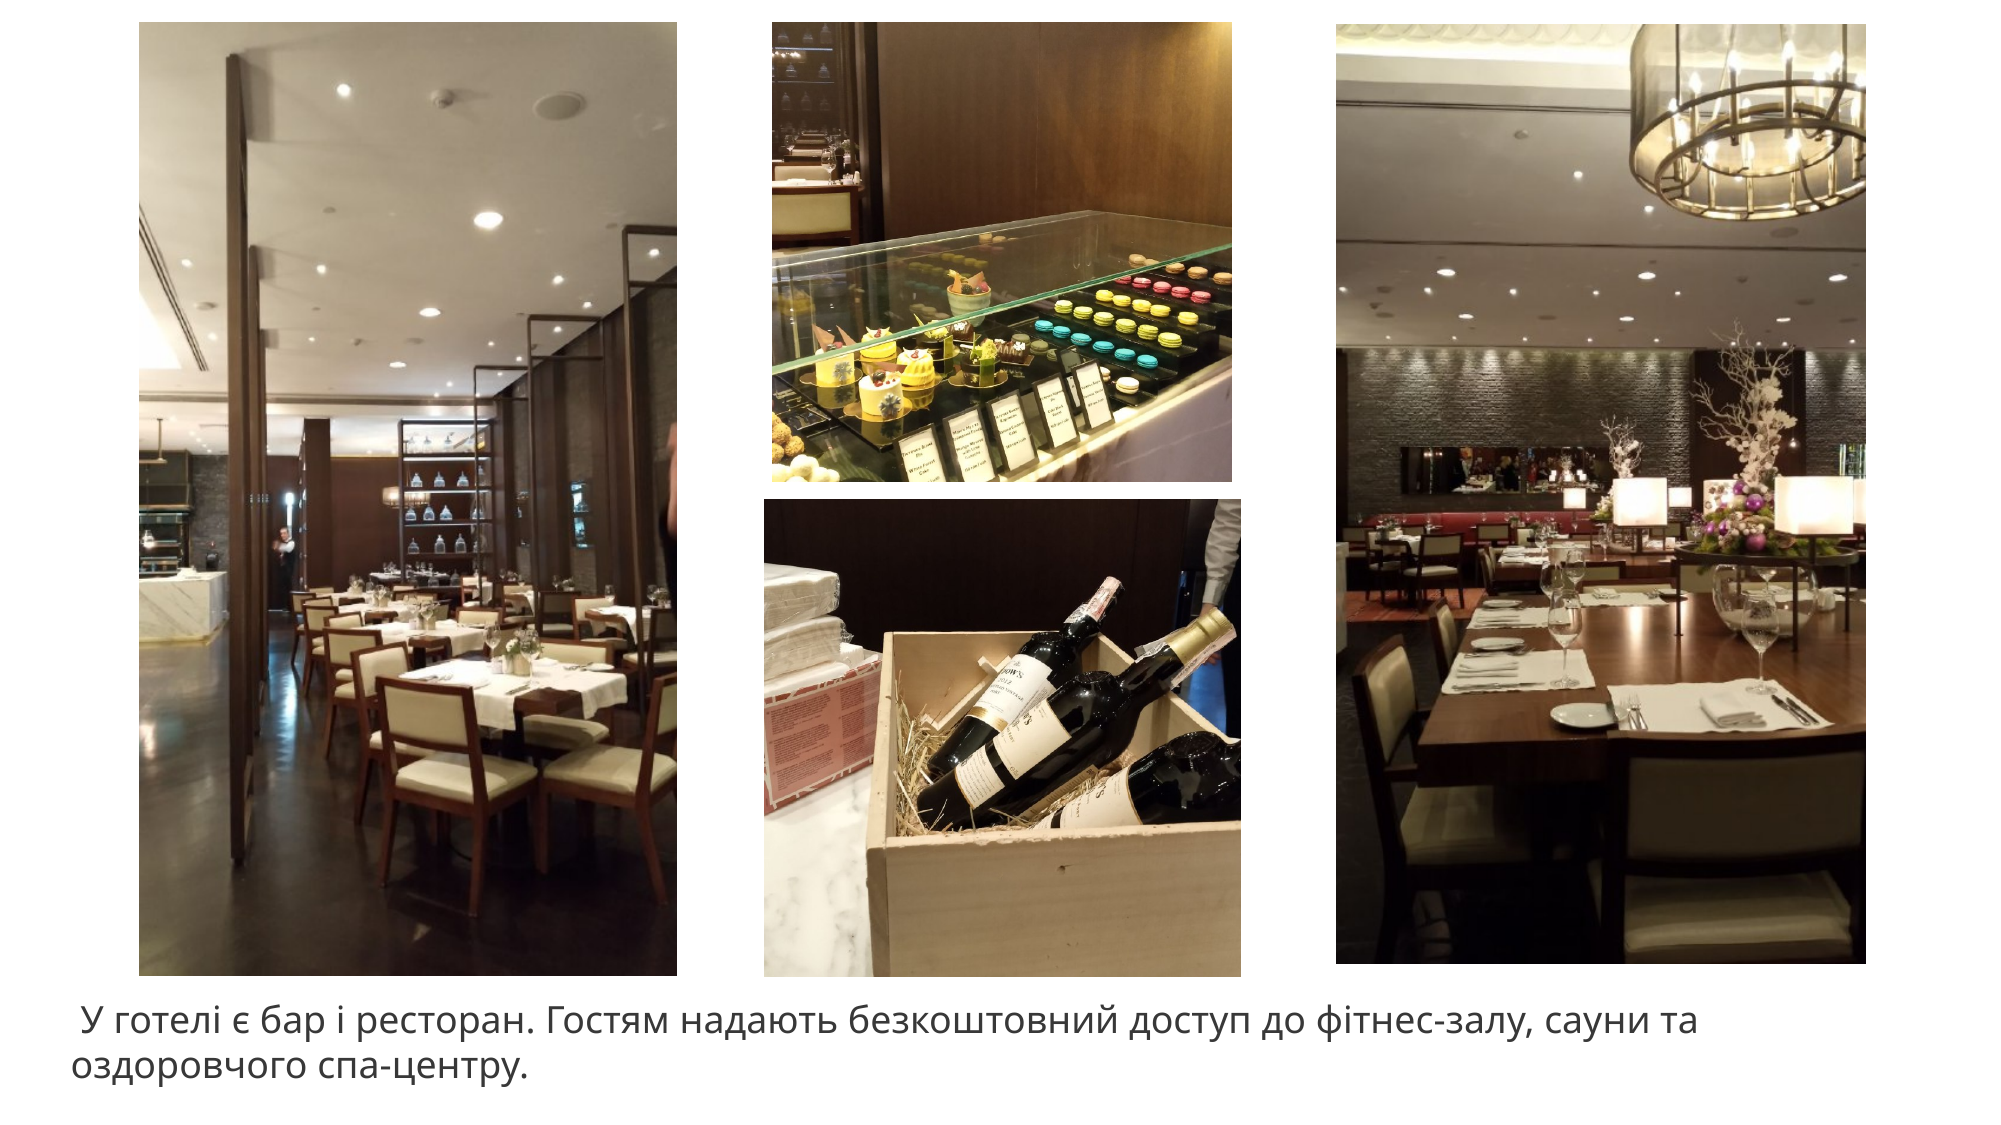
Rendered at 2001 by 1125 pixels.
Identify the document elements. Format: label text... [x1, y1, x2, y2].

picture [763, 499, 1241, 977]
text_box У готелі є бар і ресторан. Гостям надають безкоштовний доступ до фітнес-залу, сауни та оздоровчого спа-центру. [55, 988, 1912, 1093]
picture [772, 21, 1233, 482]
picture [139, 21, 677, 977]
picture [1336, 24, 1866, 965]
